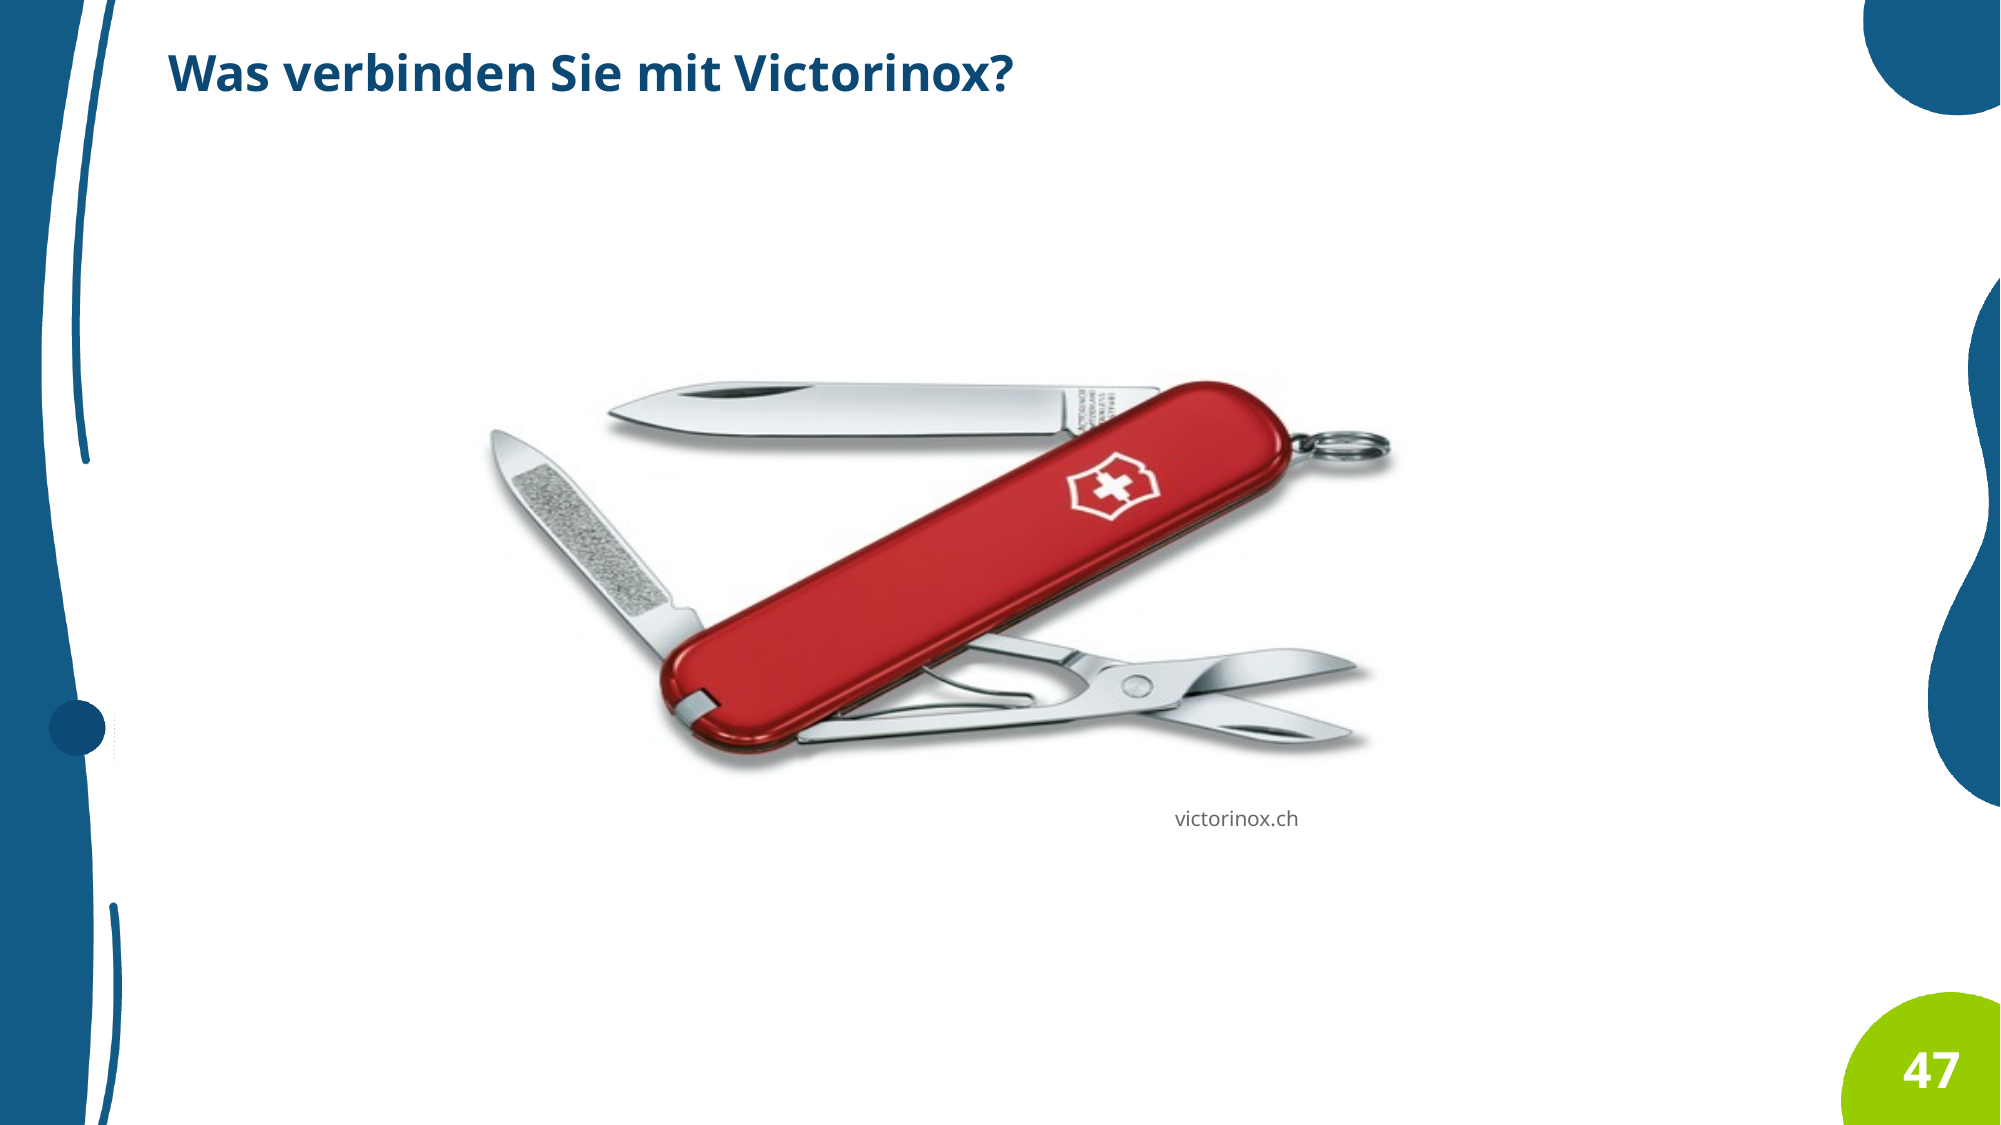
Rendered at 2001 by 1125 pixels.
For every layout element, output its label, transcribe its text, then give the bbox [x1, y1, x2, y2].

picture [1902, 277, 2000, 807]
slide_number 47 [1854, 1042, 1976, 1103]
picture [1841, 992, 2001, 1125]
picture [453, 327, 1412, 844]
text_box Was verbinden Sie mit Victorinox? [153, 17, 1697, 126]
picture [0, 0, 158, 1125]
picture [1842, 0, 2001, 132]
